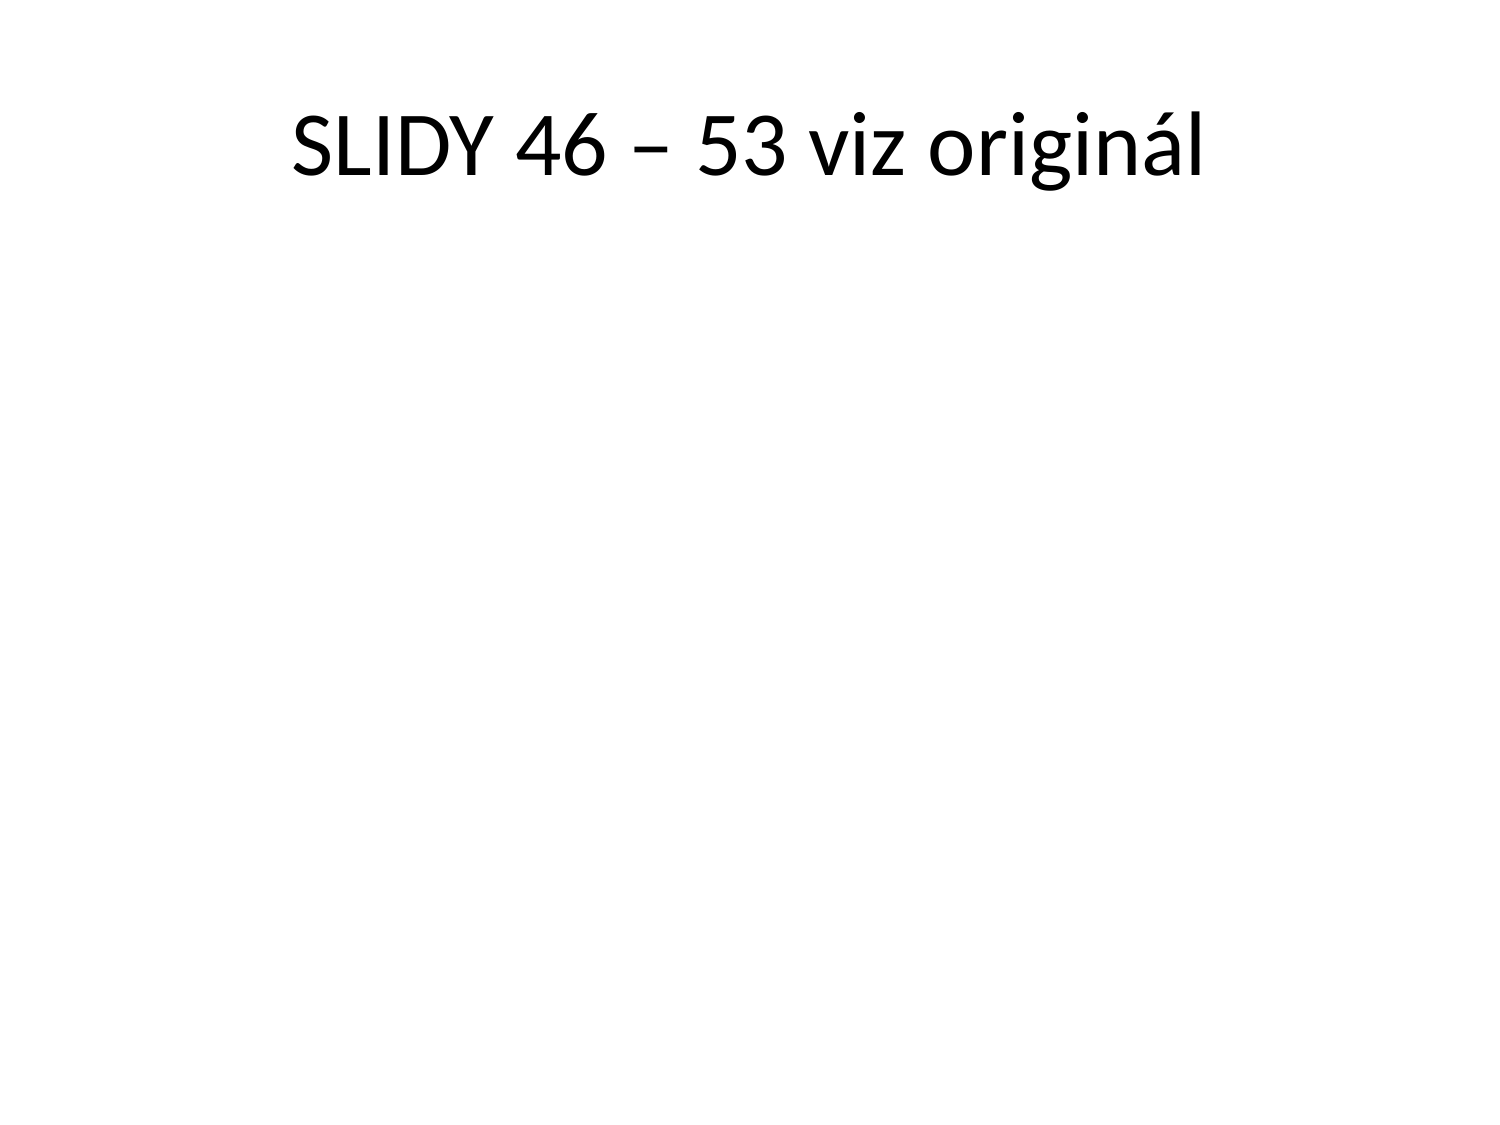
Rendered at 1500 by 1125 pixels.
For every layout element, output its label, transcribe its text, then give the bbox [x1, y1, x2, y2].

title SLIDY 46 – 53 viz originál [75, 45, 1425, 233]
